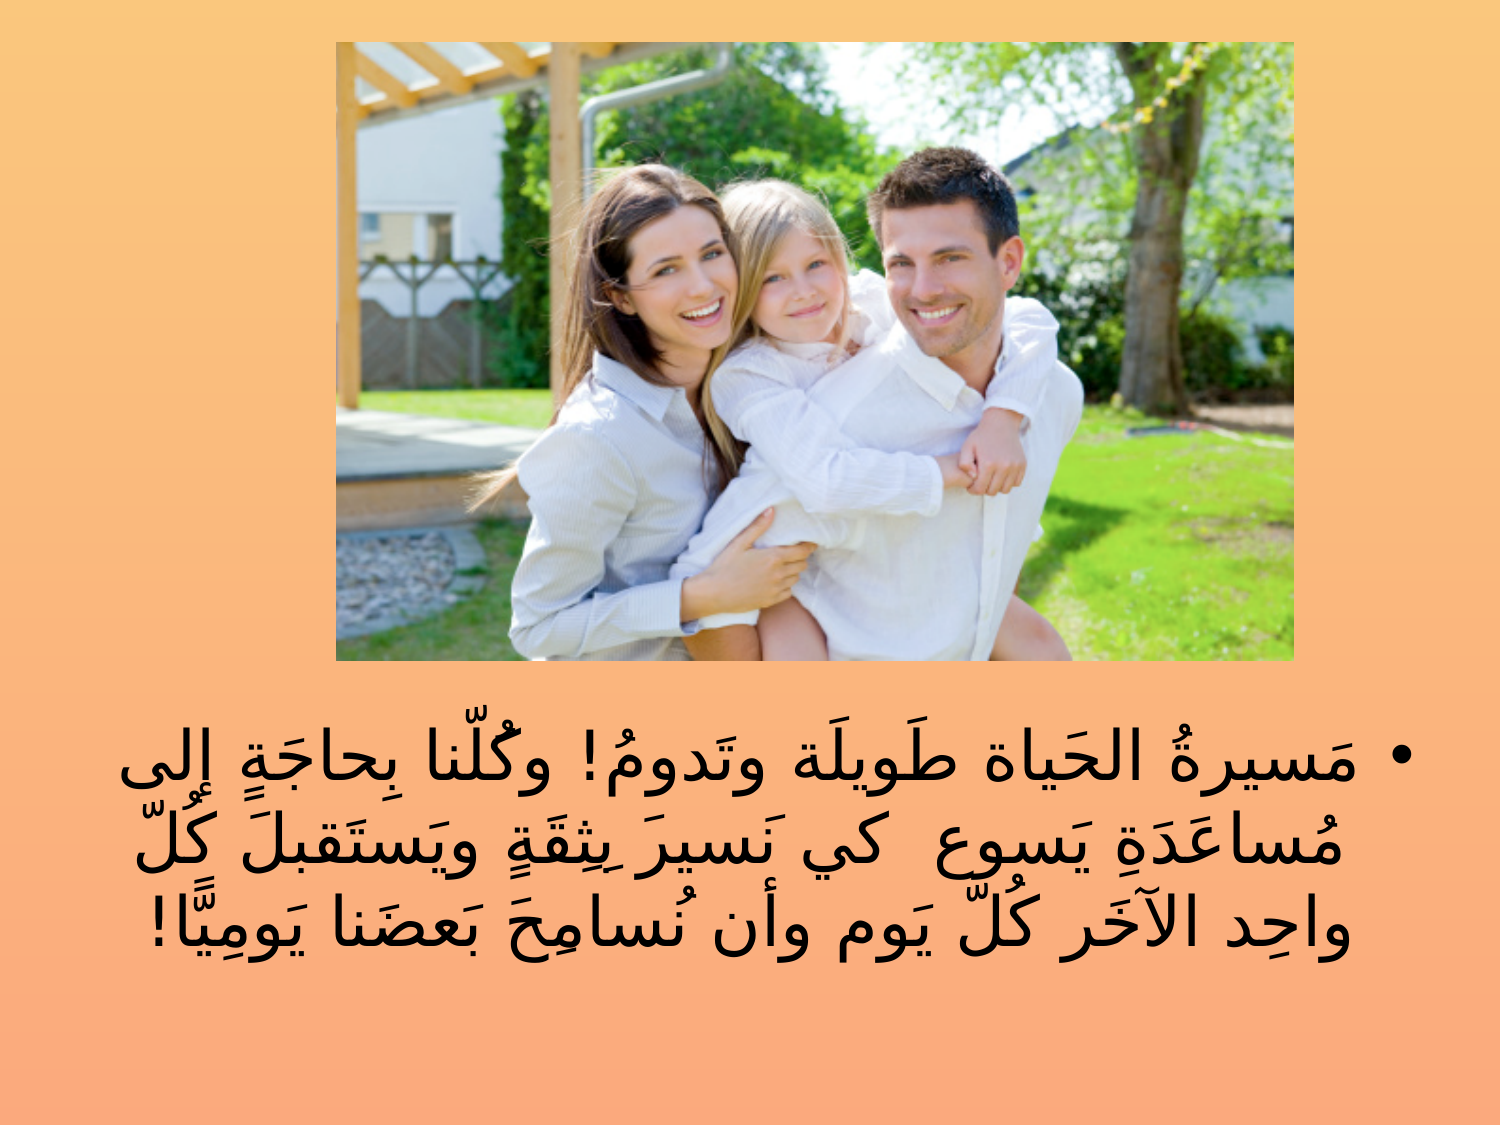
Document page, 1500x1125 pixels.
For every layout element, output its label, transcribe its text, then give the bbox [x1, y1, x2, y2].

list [336, 42, 1294, 662]
list مَسيرةُ الحَياة طَويلَة وتَدومُ! وكُلّنا بِحاجَةٍ إلى مُساعَدَةِ يَسوع كي نَسيرَ بِثِقَةٍ ويَستَقبلَ كُلّ واحِد الآخَر كُلّ يَوم وأن نُسامِحَ بَعضَنا يَومِيًّا! [100, 704, 1425, 1028]
